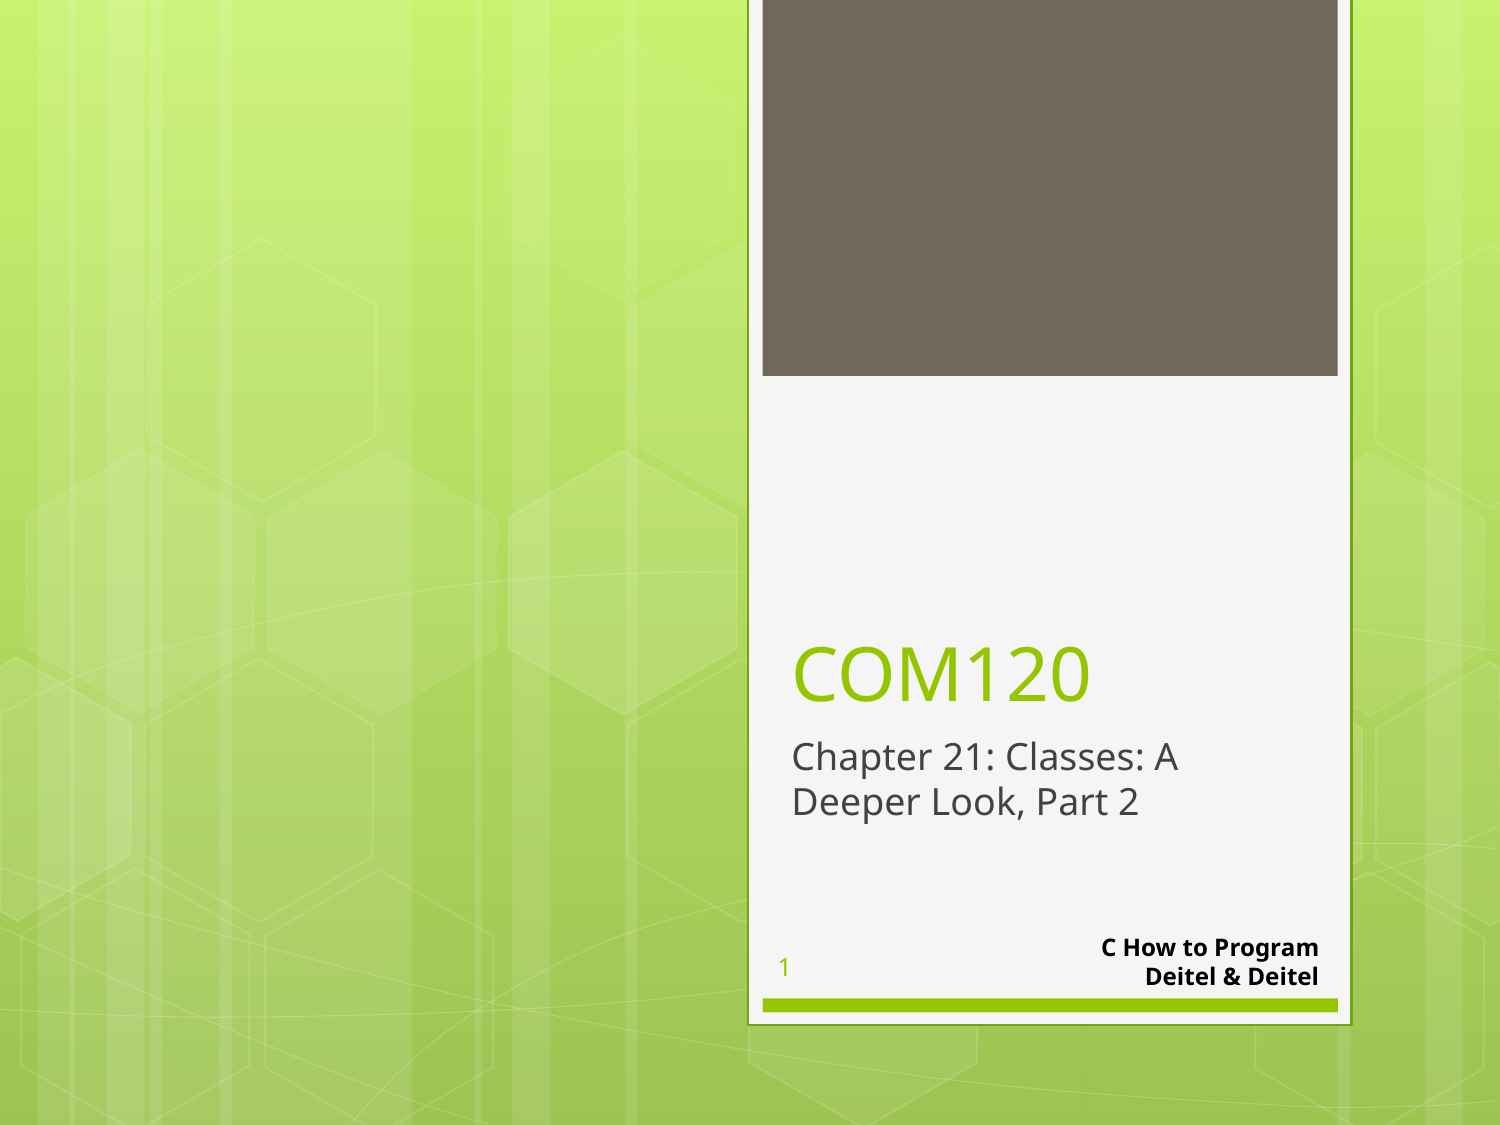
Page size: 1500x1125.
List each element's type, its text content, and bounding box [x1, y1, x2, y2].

slide_number 1 [762, 938, 869, 999]
subtitle Chapter 21: Classes: A Deeper Look, Part 2 [776, 725, 1320, 975]
footer C How to Program Deitel & Deitel [870, 924, 1335, 999]
title COM120 [776, 444, 1320, 724]
